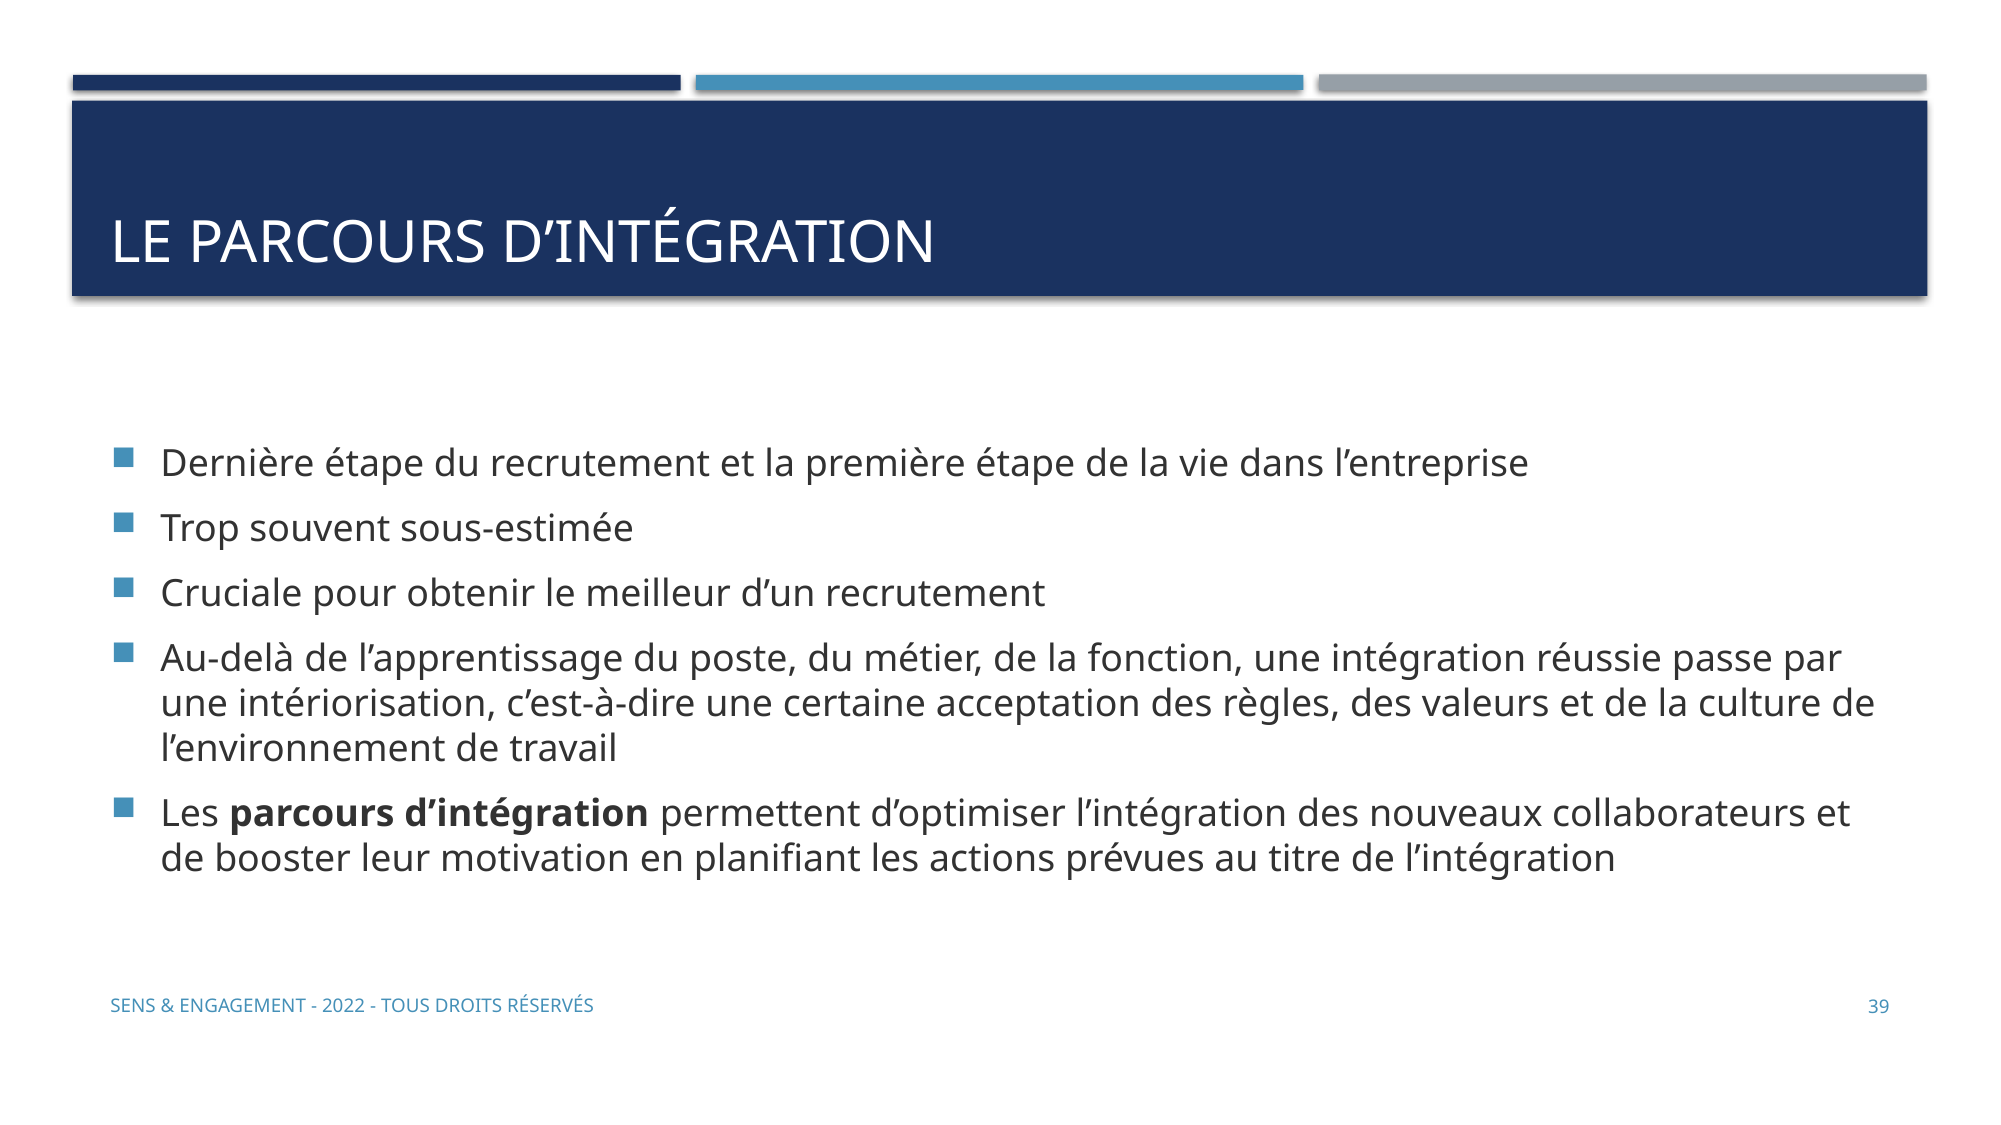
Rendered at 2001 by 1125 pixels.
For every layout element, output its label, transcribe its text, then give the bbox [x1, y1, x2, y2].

slide_number 39 [1732, 977, 1905, 1037]
title Le parcours d’intégration [95, 115, 1905, 282]
footer Sens & Engagement - 2022 - Tous droits réservés [95, 976, 1230, 1037]
list Dernière étape du recrutement et la première étape de la vie dans l’entreprise Trop souvent sous-estimée Cruciale pour obtenir le meilleur d’un recrutement Au-delà de l’apprentissage du poste, du métier, de la fonction, une intégration réussie passe par une intériorisation, c’est-à-dire une certaine acceptation des règles, des valeurs et de la culture de l’environnement de travail Les parcours d’intégration permettent d’optimiser l’intégration des nouveaux collaborateurs et de booster leur motivation en planifiant les actions prévues au titre de l’intégration [95, 357, 1905, 962]
